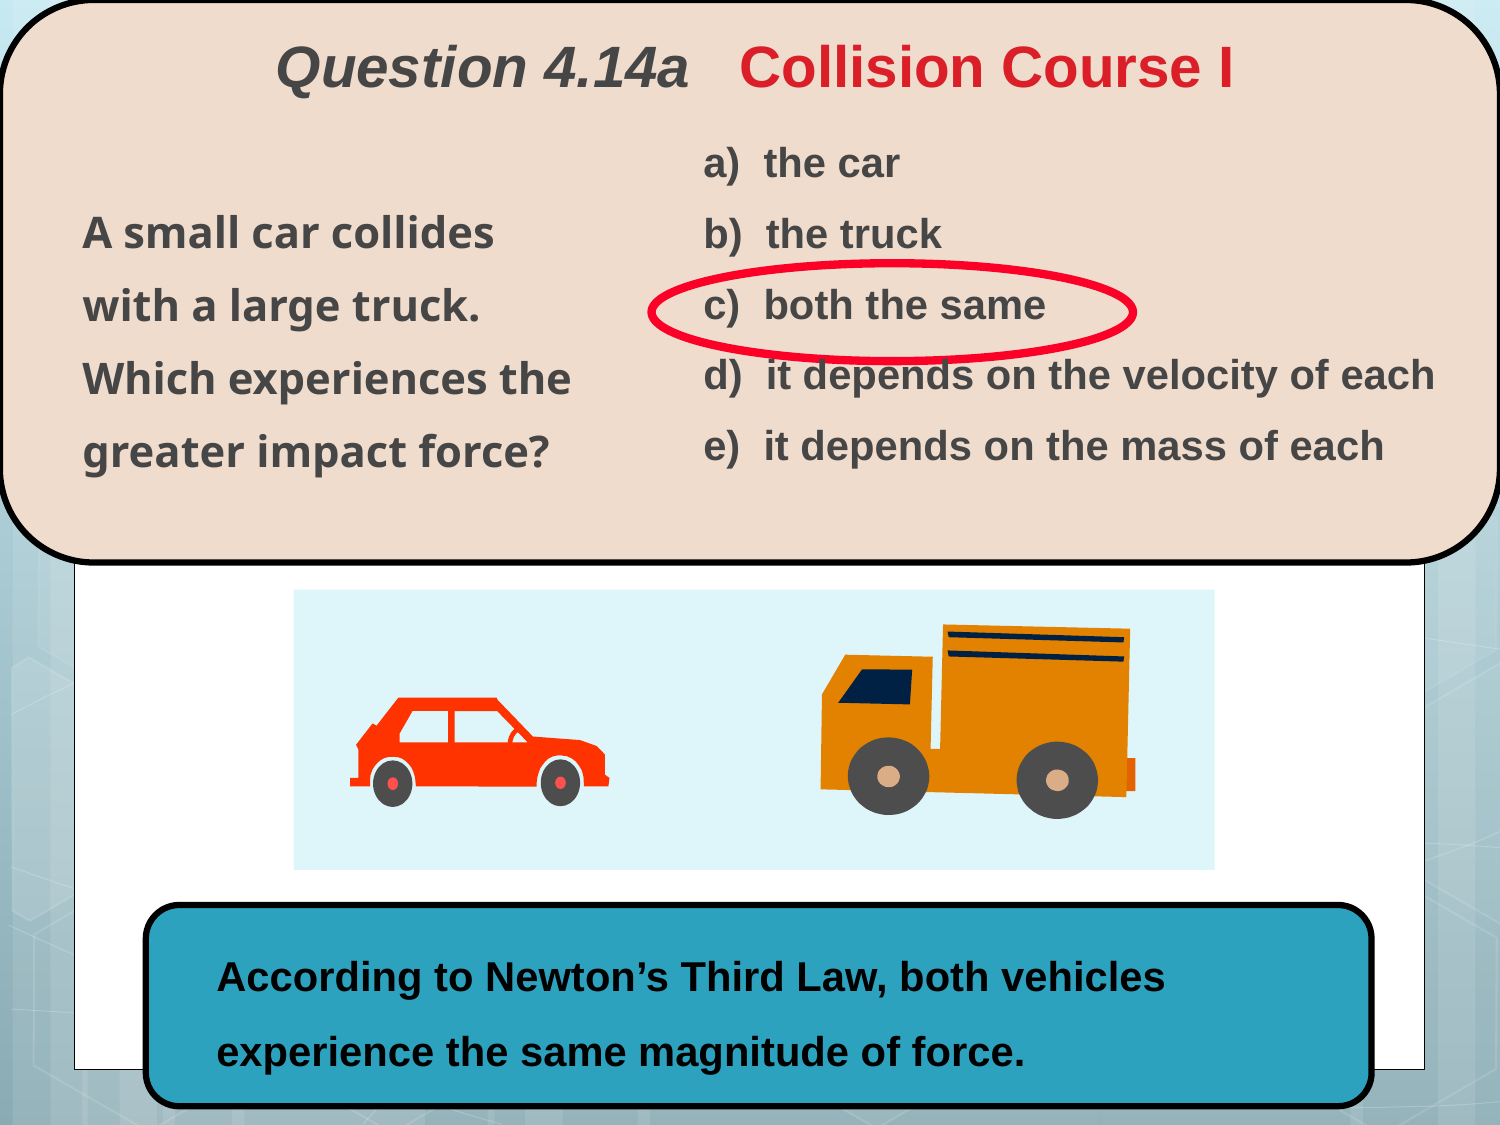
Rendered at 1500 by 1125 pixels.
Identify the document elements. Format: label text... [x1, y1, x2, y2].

text_box Question 4.14a Collision Course I [153, 0, 1358, 138]
text_box a) the car b) the truck c) both the same d) it depends on the velocity of each e) it depends on the mass of each [688, 128, 1500, 477]
text_box According to Newton’s Third Law, both vehicles experience the same magnitude of force. [135, 917, 1399, 1125]
list A small car collides with a large truck. Which experiences the greater impact force? [0, 176, 589, 514]
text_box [293, 589, 1215, 871]
text_box [153, 904, 1364, 917]
text_box [0, 0, 1500, 563]
text_box [651, 286, 688, 339]
